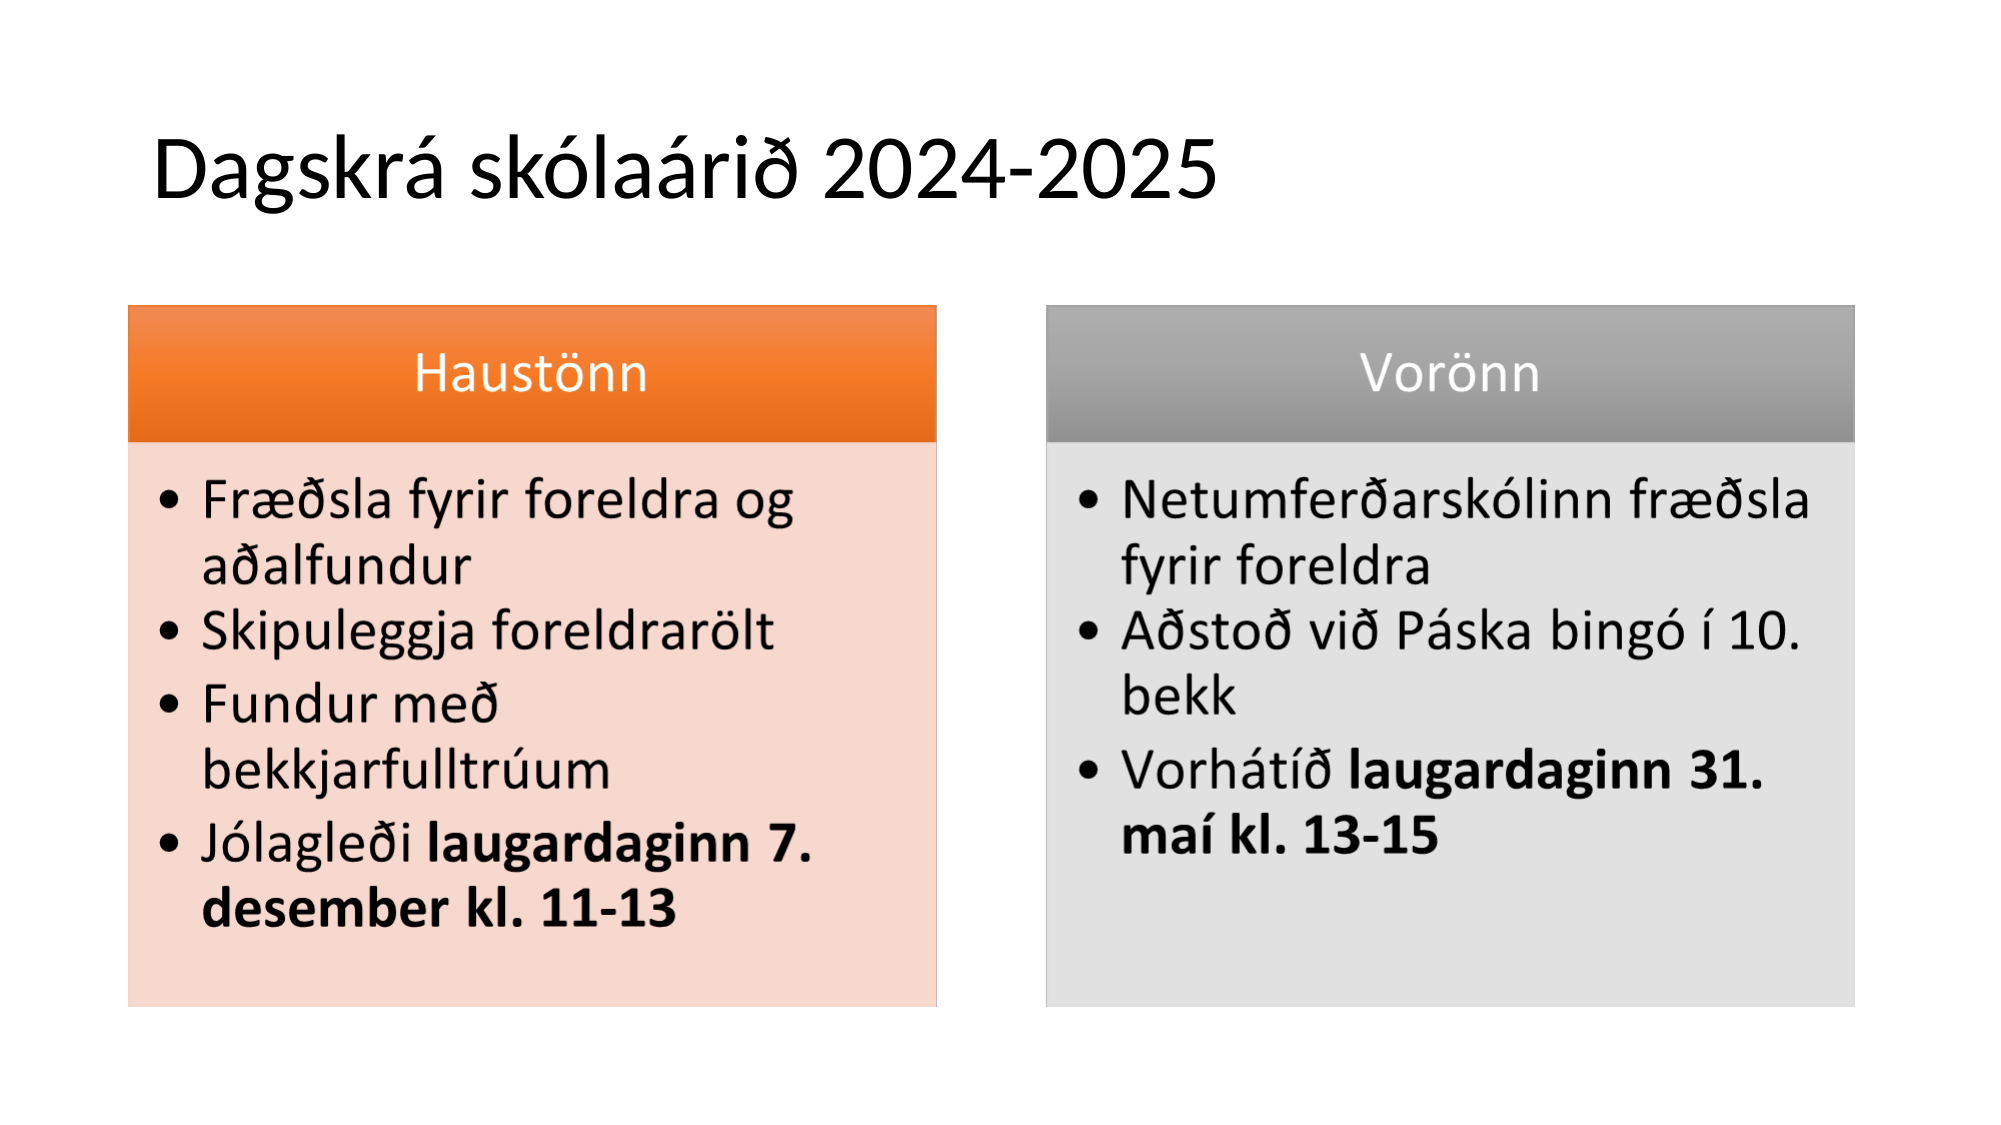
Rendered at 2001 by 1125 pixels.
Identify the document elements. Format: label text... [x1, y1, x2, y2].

title Dagskrá skólaárið 2024-2025 [137, 59, 1863, 278]
picture [117, 305, 1863, 1008]
